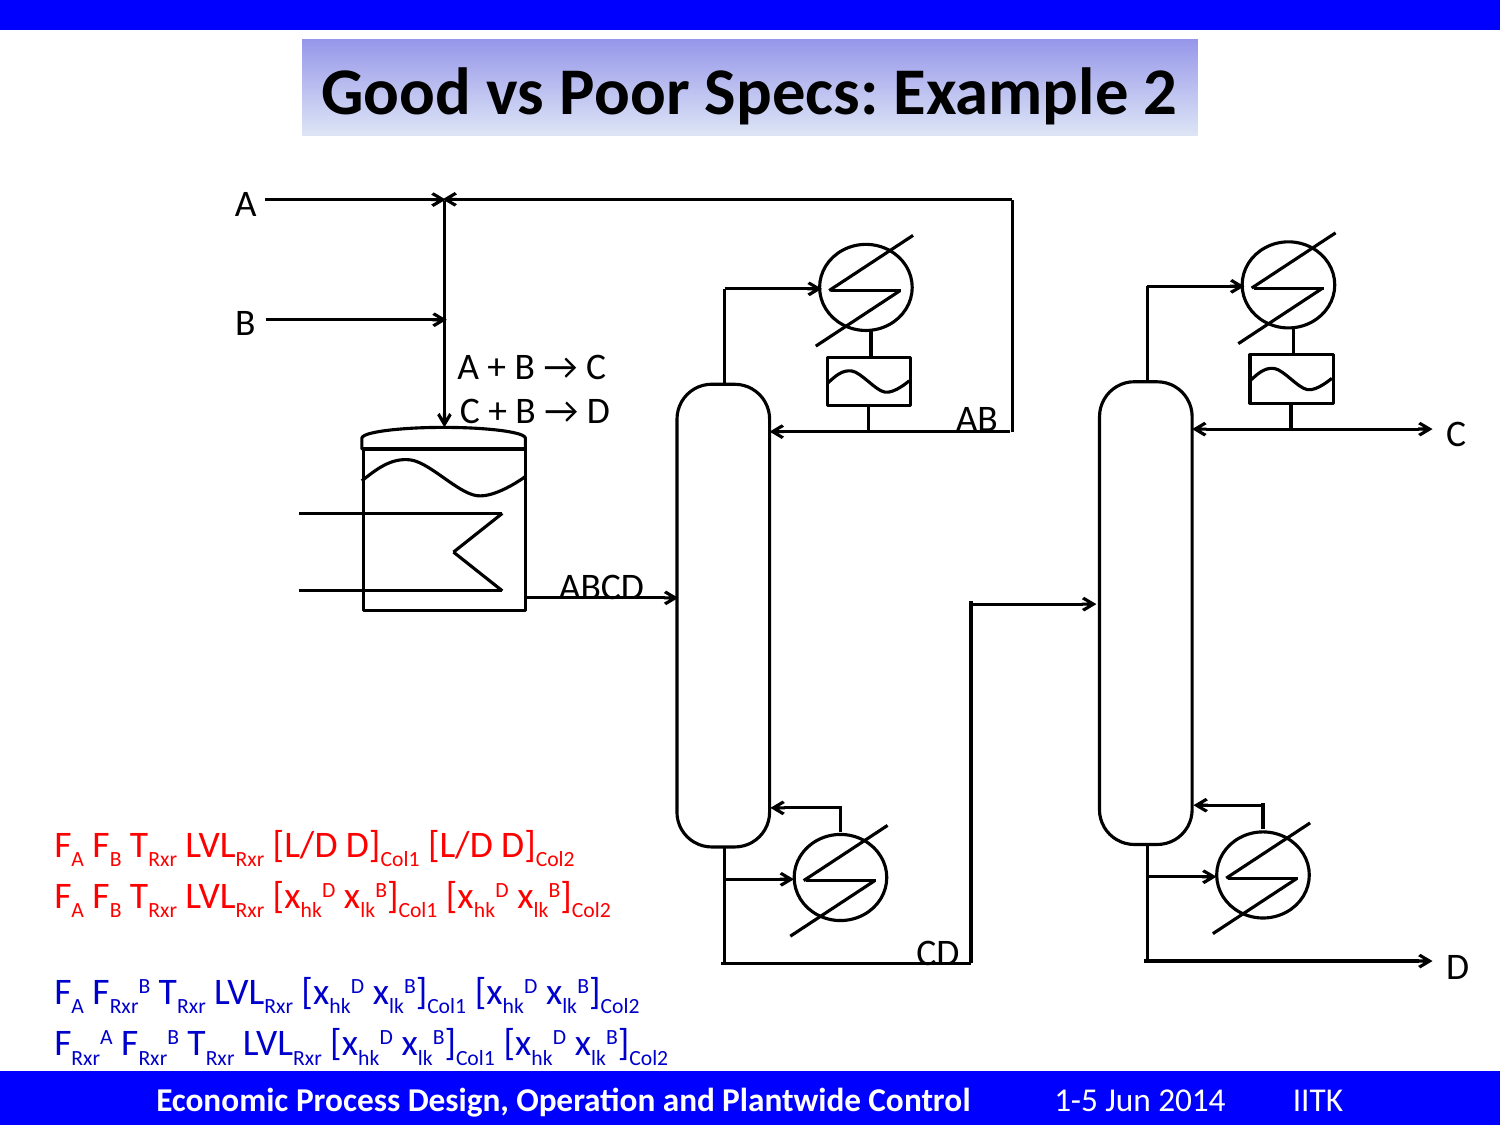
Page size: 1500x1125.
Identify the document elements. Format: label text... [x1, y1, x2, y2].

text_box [221, 171, 1483, 987]
title Good vs Poor Specs: Example 2 [302, 39, 1198, 136]
text_box FA FB TRxr LVLRxr [L/D D]Col1 [L/D D]Col2 FA FB TRxr LVLRxr [xhkD xlkB]Col1 [xhkD xlkB]Col2 FA FRxrB TRxr LVLRxr [xhkD xlkB]Col1 [xhkD xlkB]Col2 FRxrA FRxrB TRxr LVLRxr [xhkD xlkB]Col1 [xhkD xlkB]Col2 [39, 812, 684, 1077]
